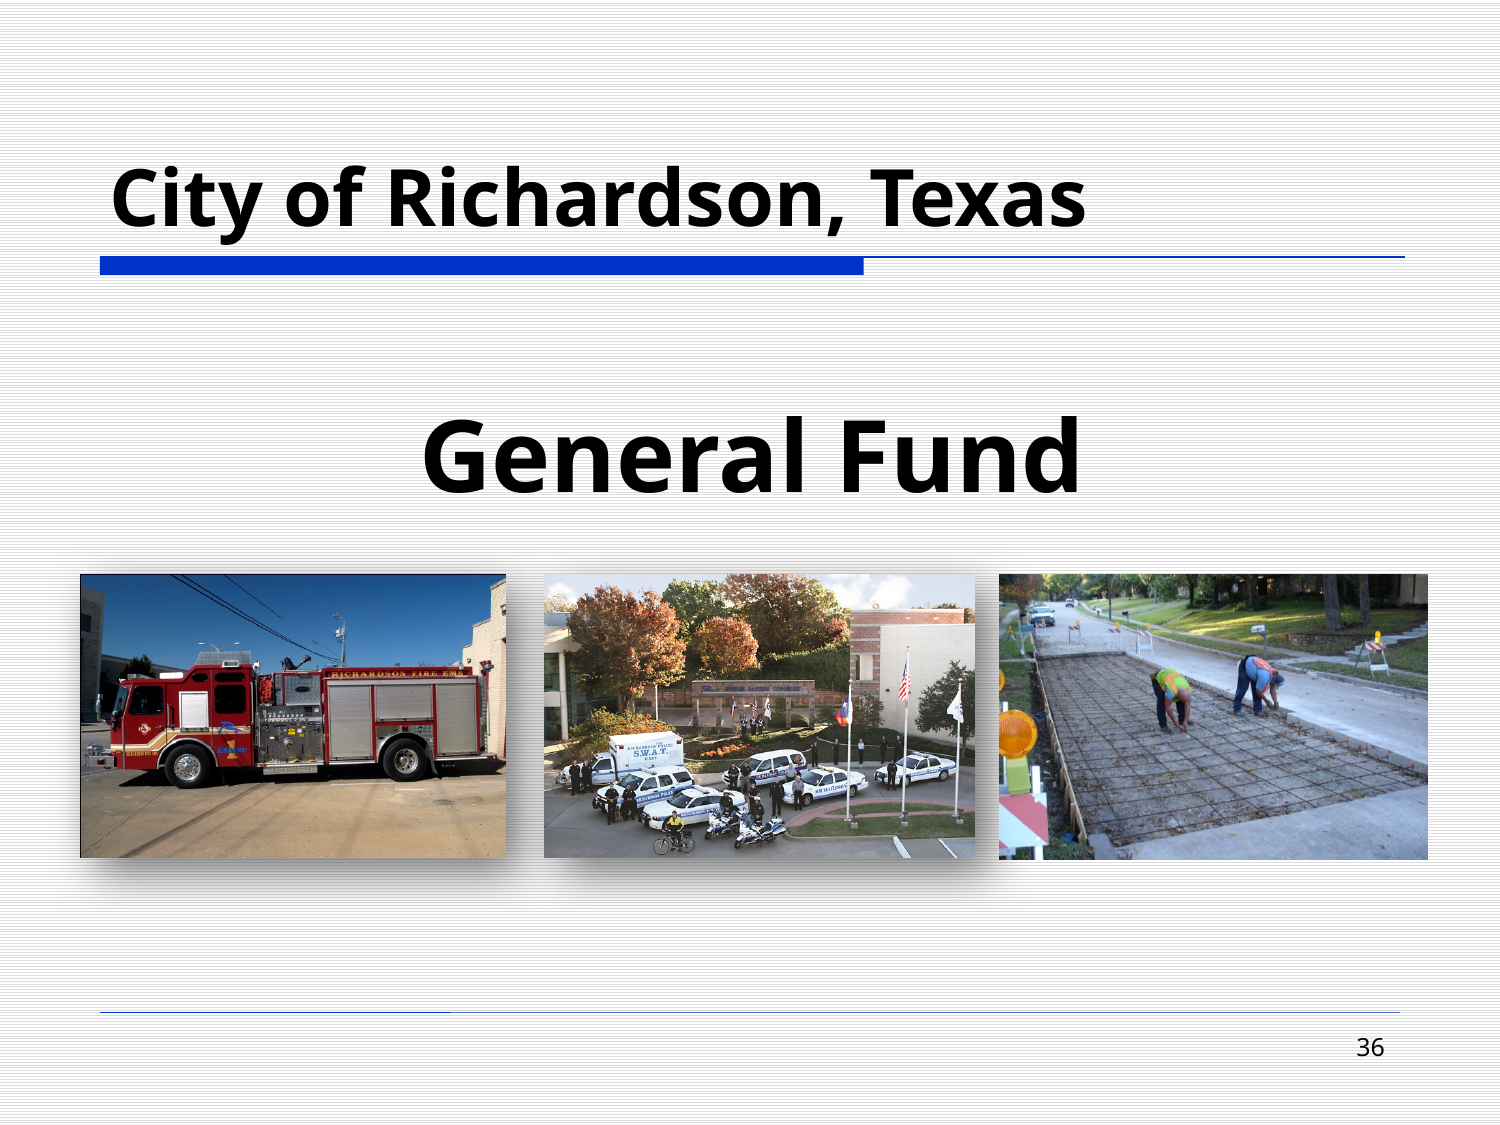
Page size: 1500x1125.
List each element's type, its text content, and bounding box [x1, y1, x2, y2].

picture [543, 574, 976, 859]
picture [999, 574, 1428, 861]
title City of Richardson, Texas [93, 49, 1407, 250]
list General Fund [99, 384, 1406, 536]
slide_number 36 [1074, 1024, 1401, 1103]
picture [79, 574, 506, 858]
